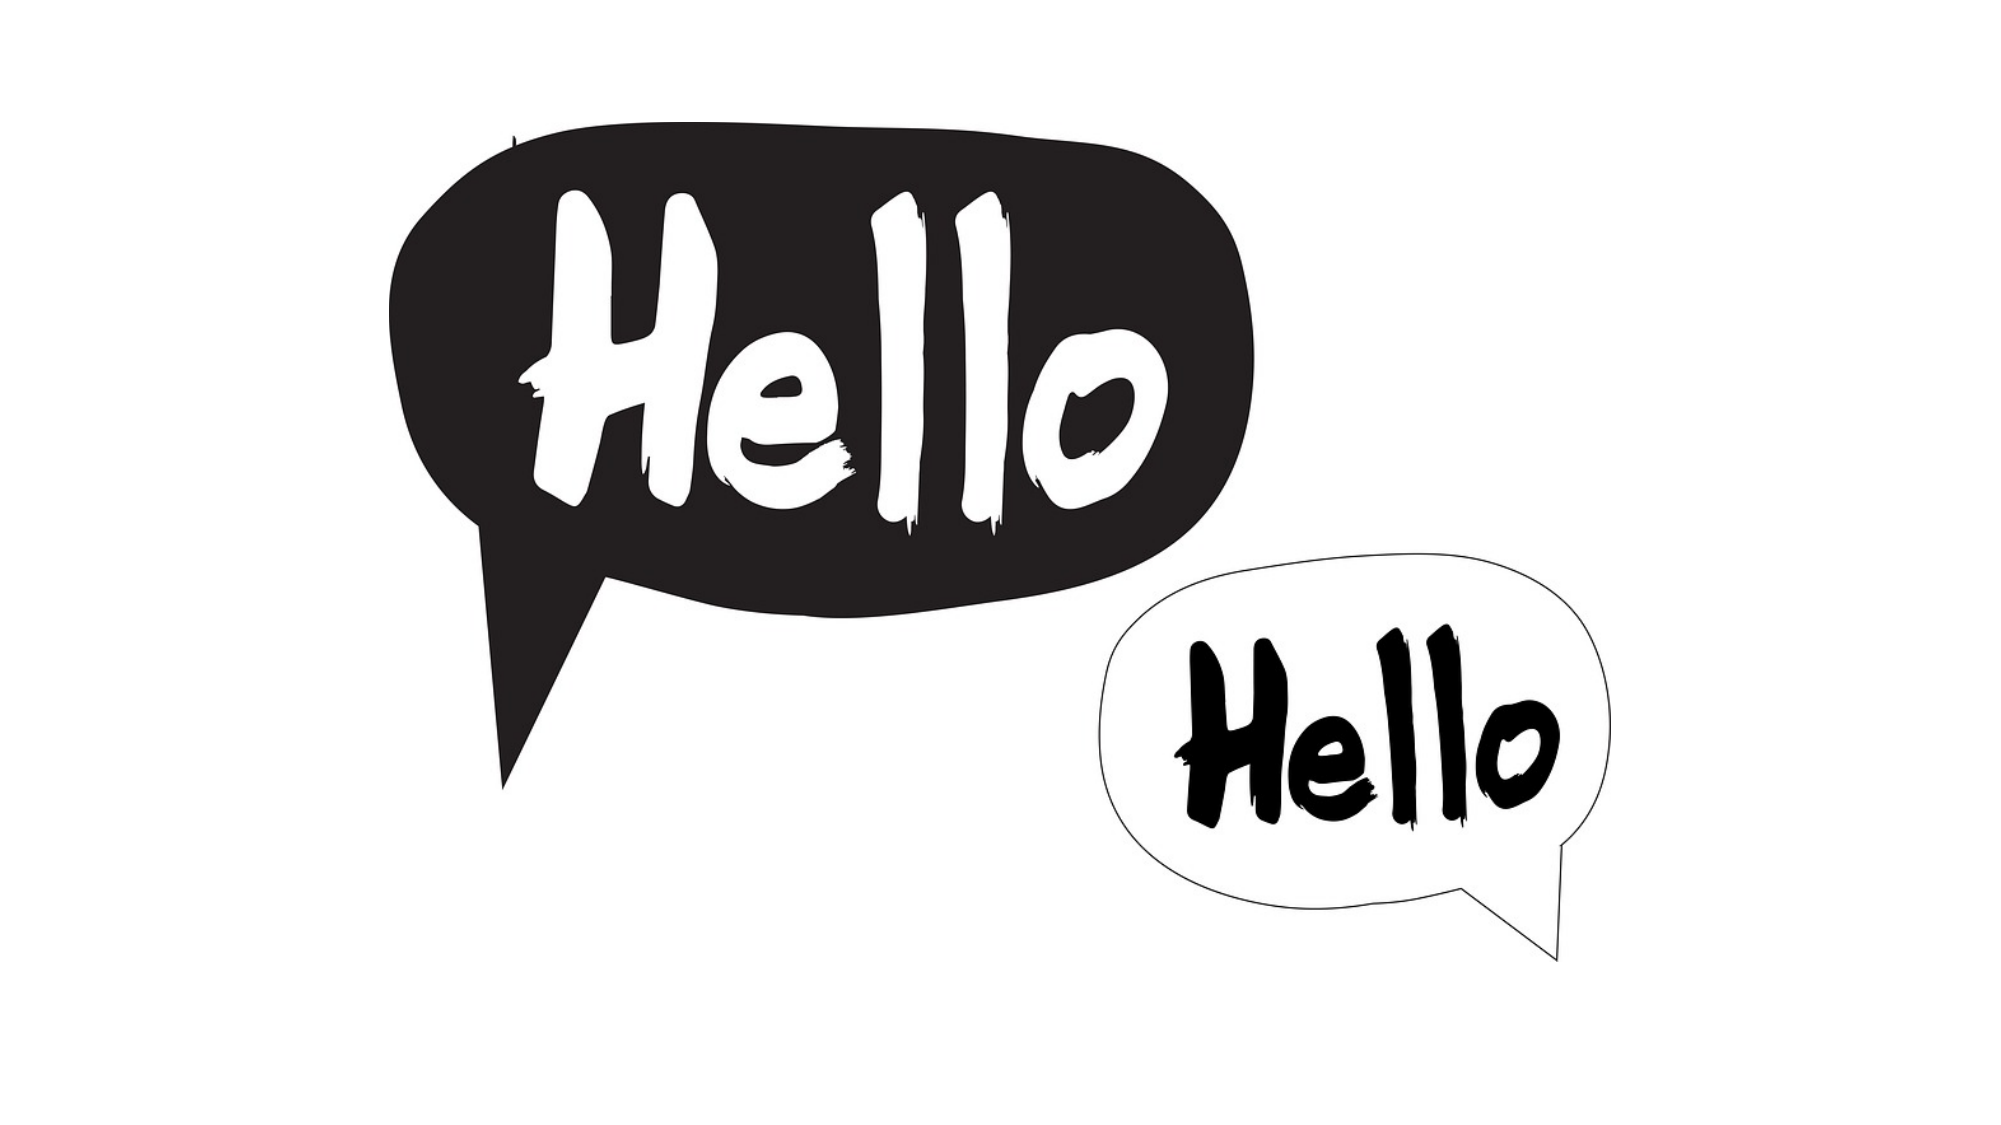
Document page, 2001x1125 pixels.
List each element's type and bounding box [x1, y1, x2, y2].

list [389, 122, 1611, 962]
